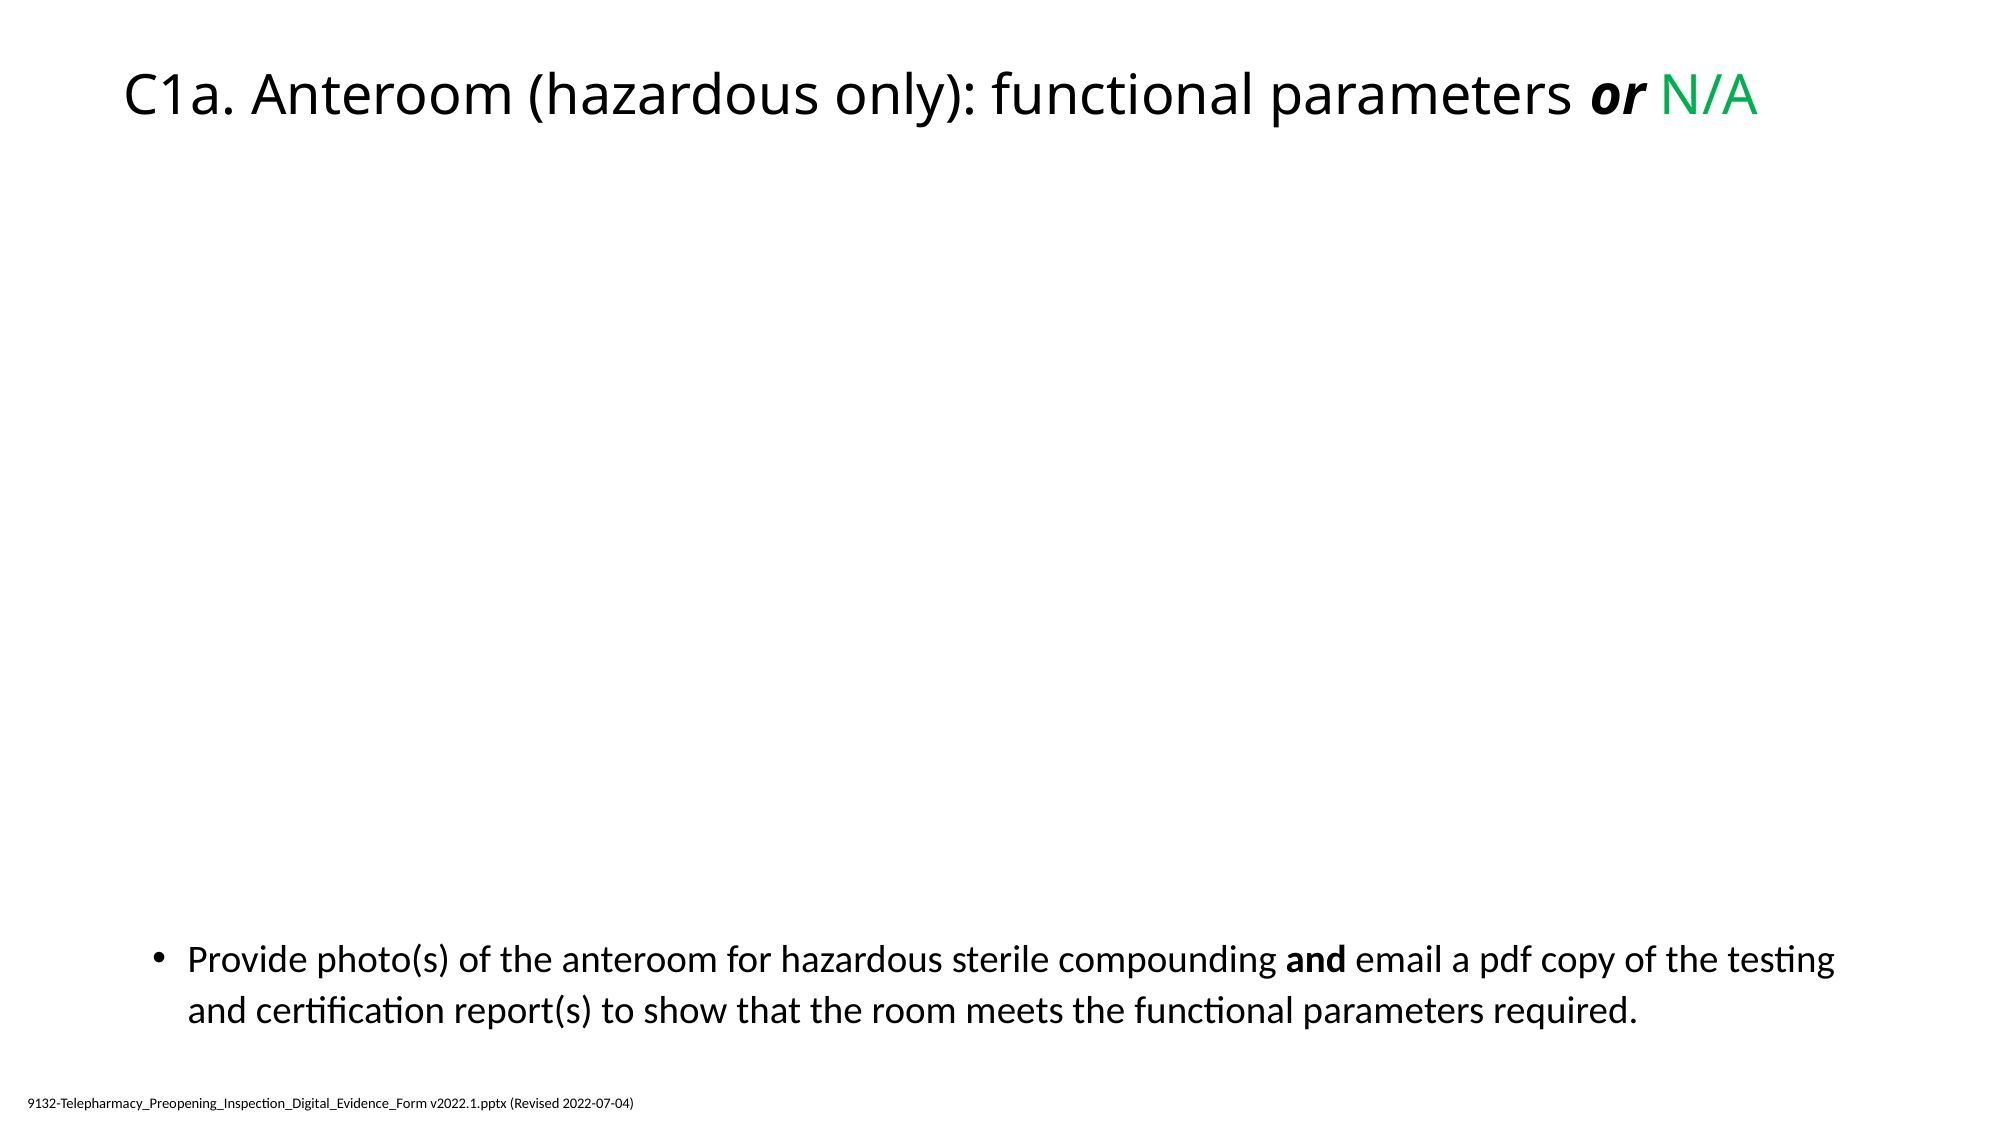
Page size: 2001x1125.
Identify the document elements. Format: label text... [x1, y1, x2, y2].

text_box Provide photo(s) of the anteroom for hazardous sterile compounding and email a pdf copy of the testing and certification report(s) to show that the room meets the functional parameters required. [137, 921, 1898, 1073]
title C1a. Anteroom (hazardous only): functional parameters or N/A [108, 52, 1834, 141]
